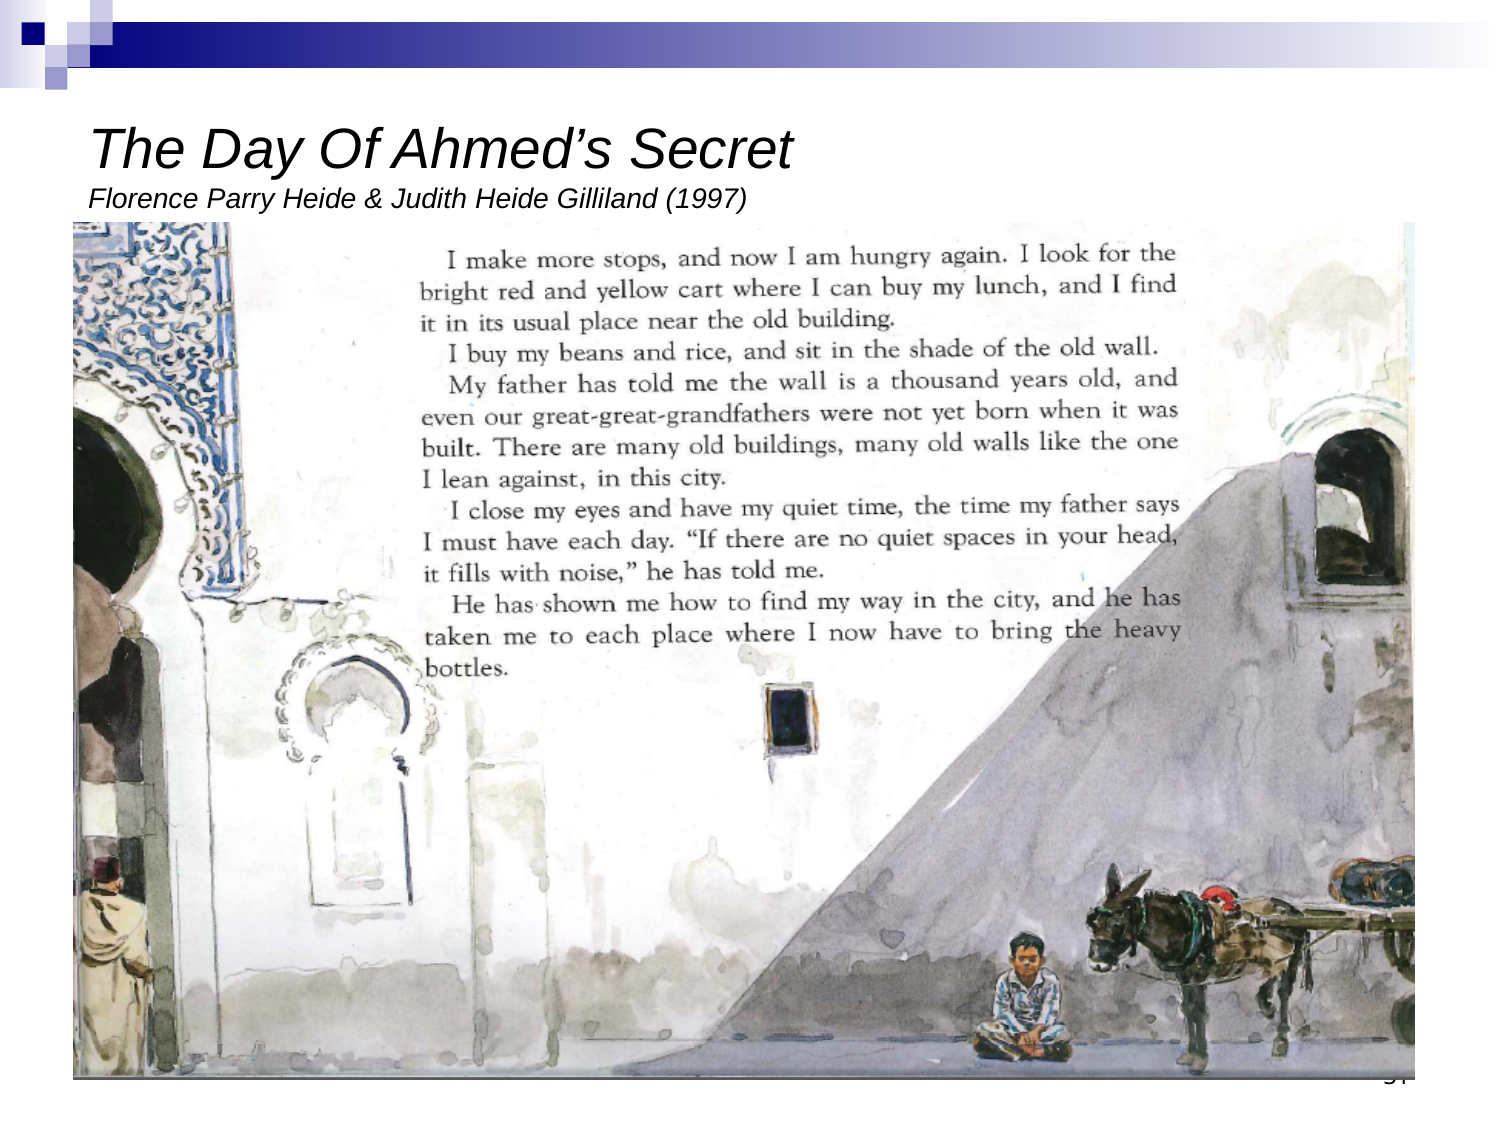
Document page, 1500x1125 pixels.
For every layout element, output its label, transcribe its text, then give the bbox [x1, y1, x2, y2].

slide_number 31 [1074, 1024, 1426, 1101]
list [72, 221, 1415, 1080]
title The Day Of Ahmed’s Secret Florence Parry Heide & Judith Heide Gilliland (1997) [72, 104, 1308, 221]
